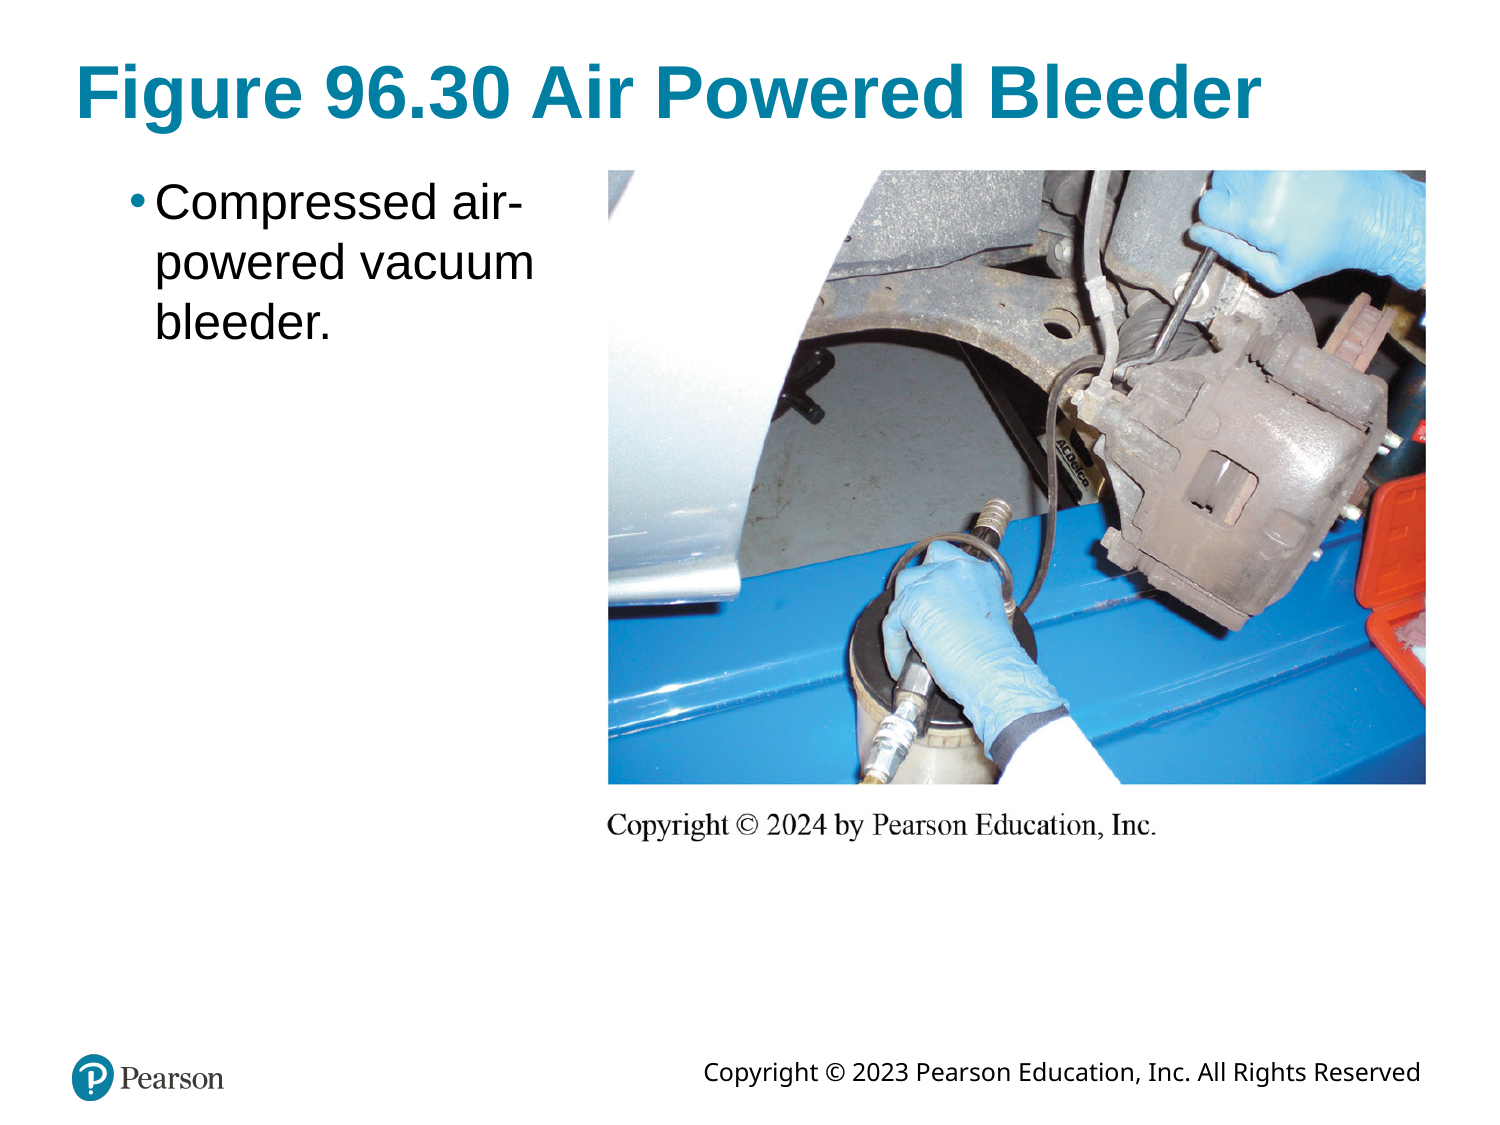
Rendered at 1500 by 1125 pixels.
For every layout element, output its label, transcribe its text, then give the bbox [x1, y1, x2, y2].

list Compressed air-powered vacuum bleeder. [112, 162, 607, 360]
picture [98, 1054, 224, 1101]
picture [72, 1054, 88, 1070]
picture [72, 1087, 83, 1101]
title Figure 96.30 Air Powered Bleeder [75, 36, 1425, 143]
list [606, 168, 1427, 842]
picture [80, 1063, 106, 1088]
